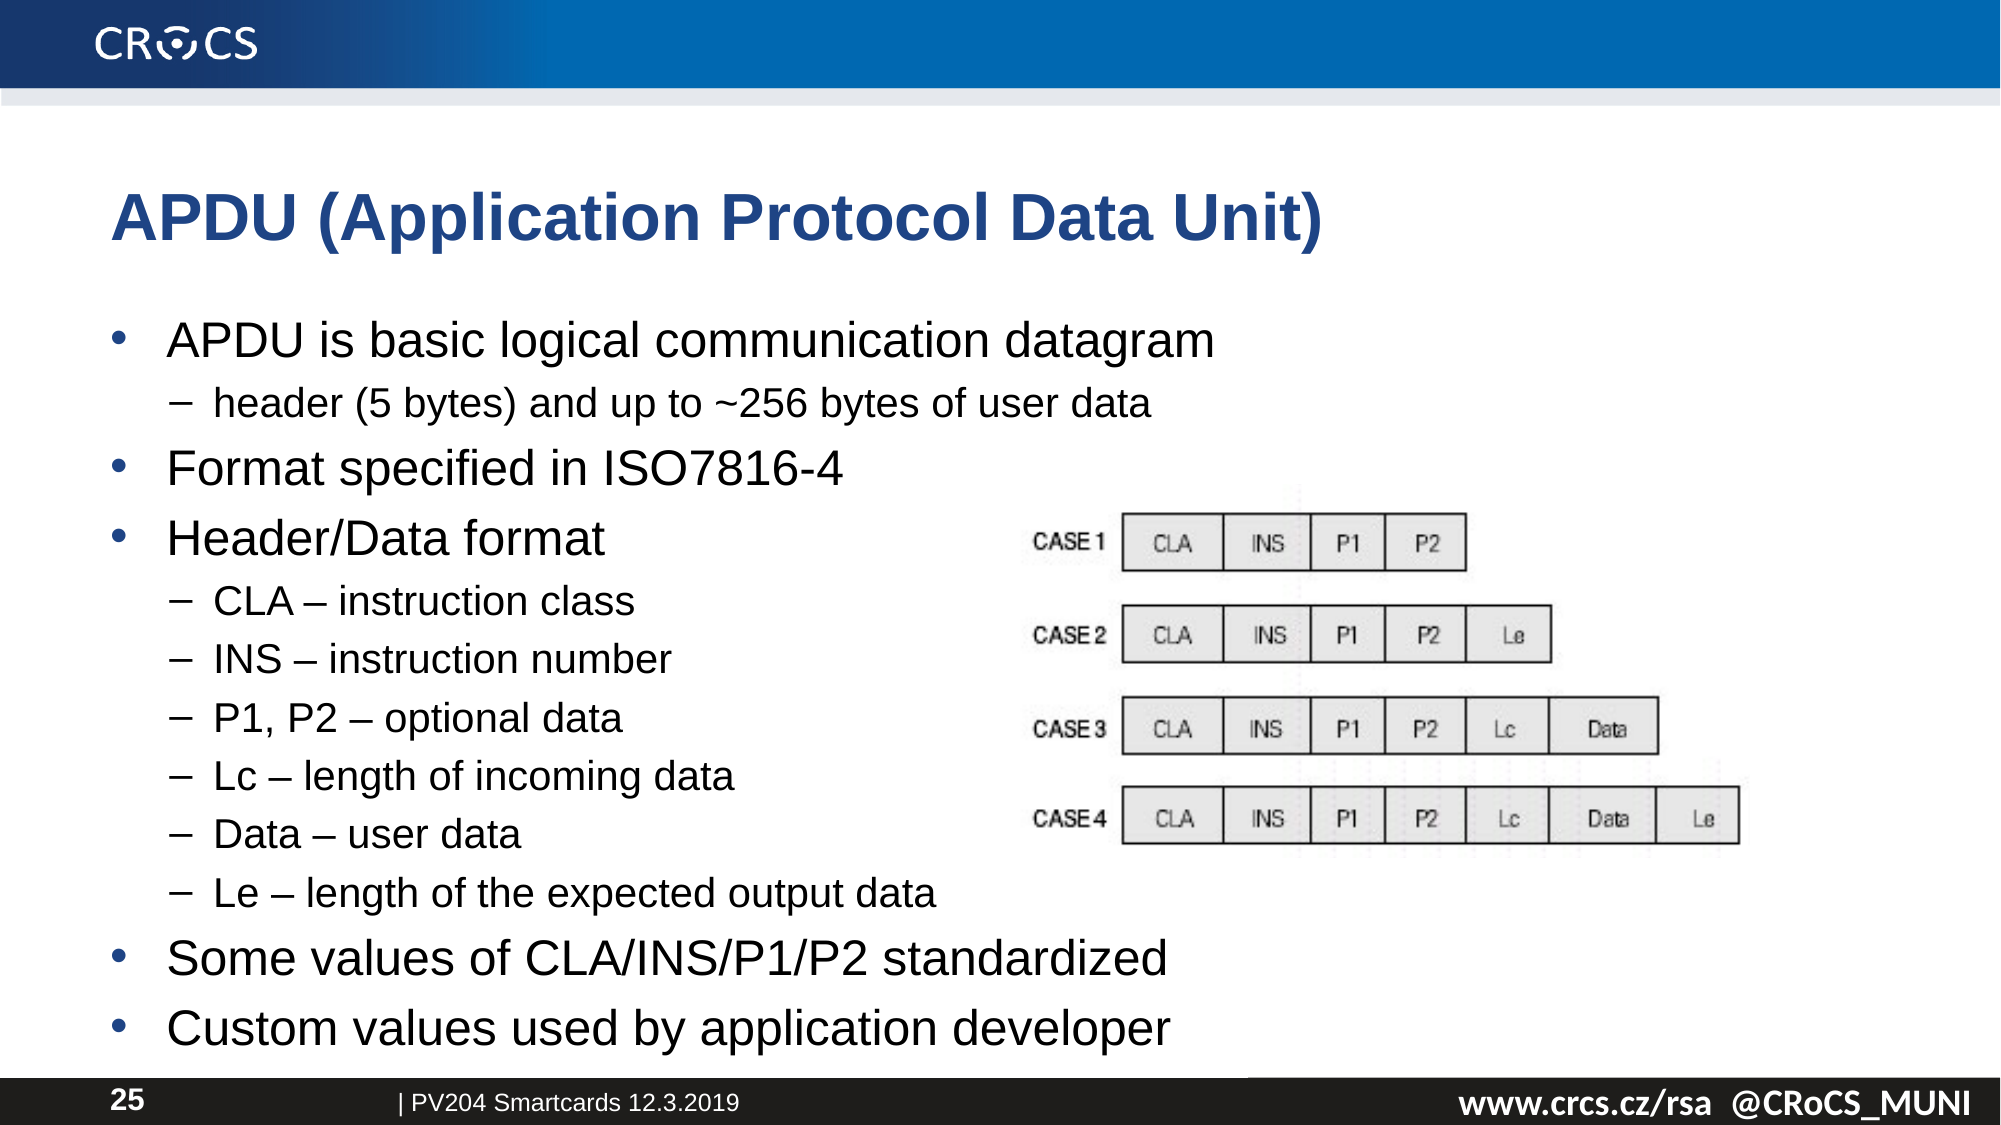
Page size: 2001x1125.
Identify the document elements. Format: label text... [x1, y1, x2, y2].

picture [0, 0, 2001, 1125]
title APDU (Application Protocol Data Unit) [109, 148, 1911, 280]
footer | PV204 Smartcards 12.3.2019 [397, 1078, 873, 1125]
list APDU is basic logical communication datagram header (5 bytes) and up to ~256 bytes of user data Format specified in ISO7816-4 Header/Data format CLA – instruction class INS – instruction number P1, P2 – optional data Lc – length of incoming data Data – user data Le – length of the expected output data Some values of CLA/INS/P1/P2 standardized Custom values used by application developer [109, 306, 1911, 988]
slide_number 25 [110, 1078, 197, 1125]
